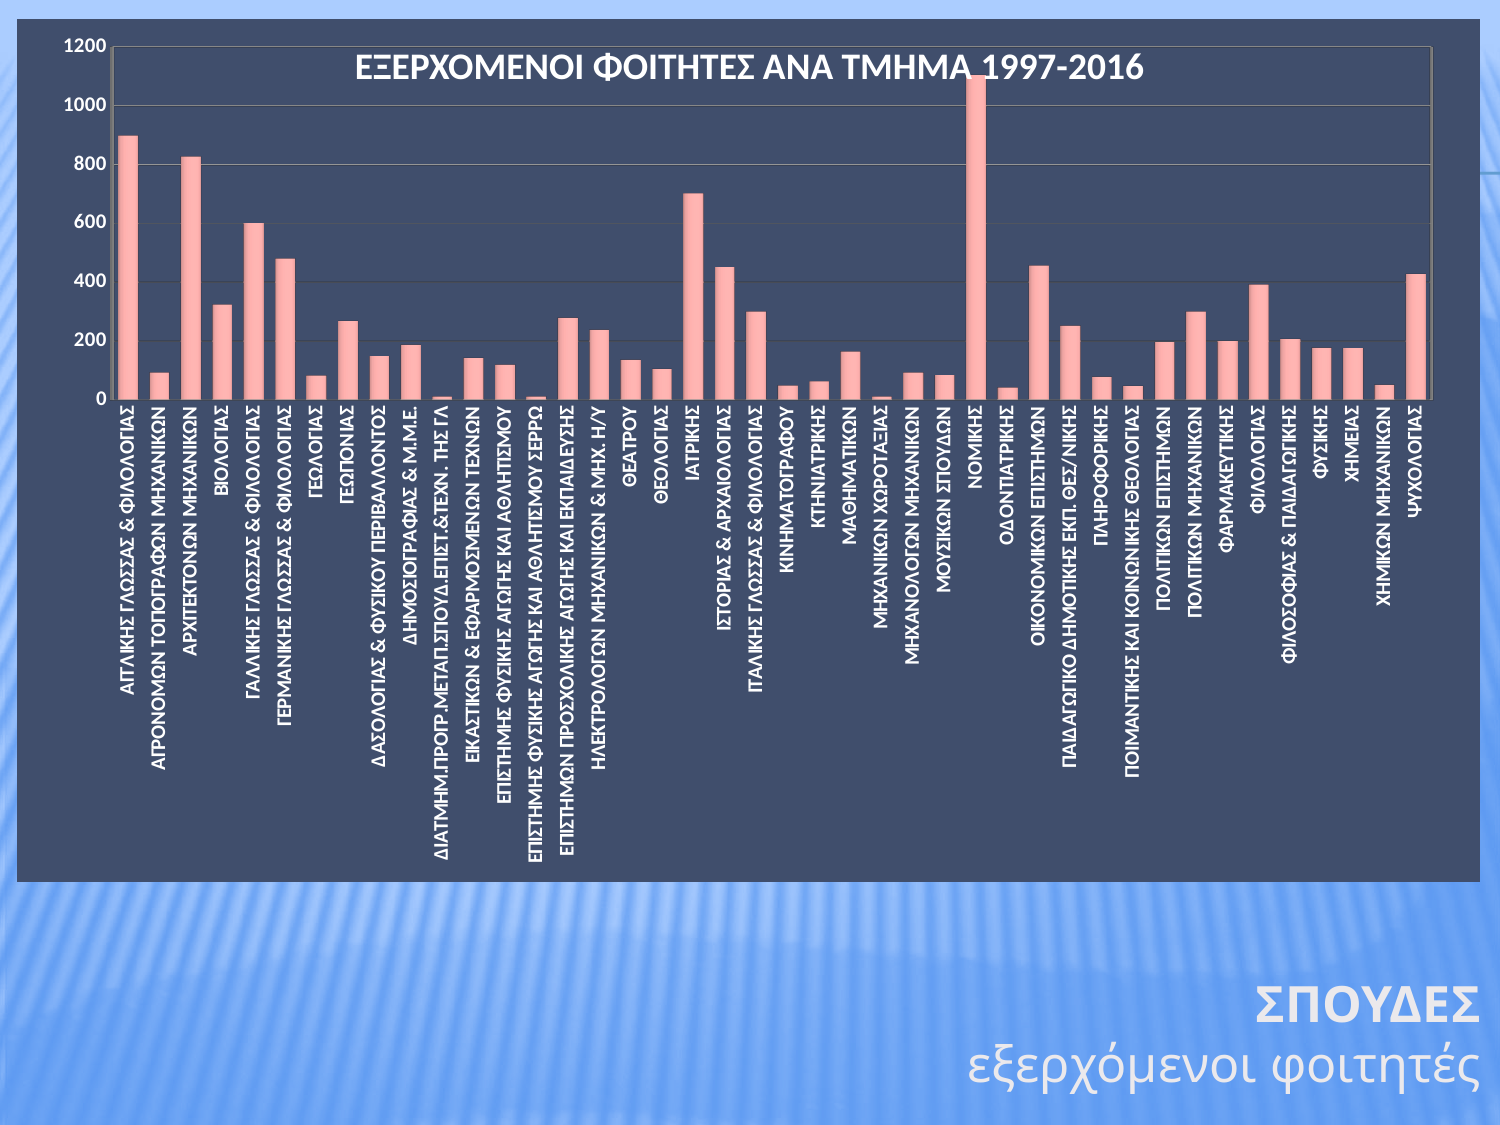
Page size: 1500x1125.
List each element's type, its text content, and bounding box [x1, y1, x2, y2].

text_box ΣΠΟΥΔΕΣ εξερχόμενοι φοιτητές [952, 965, 1496, 1101]
chart [17, 18, 1480, 882]
